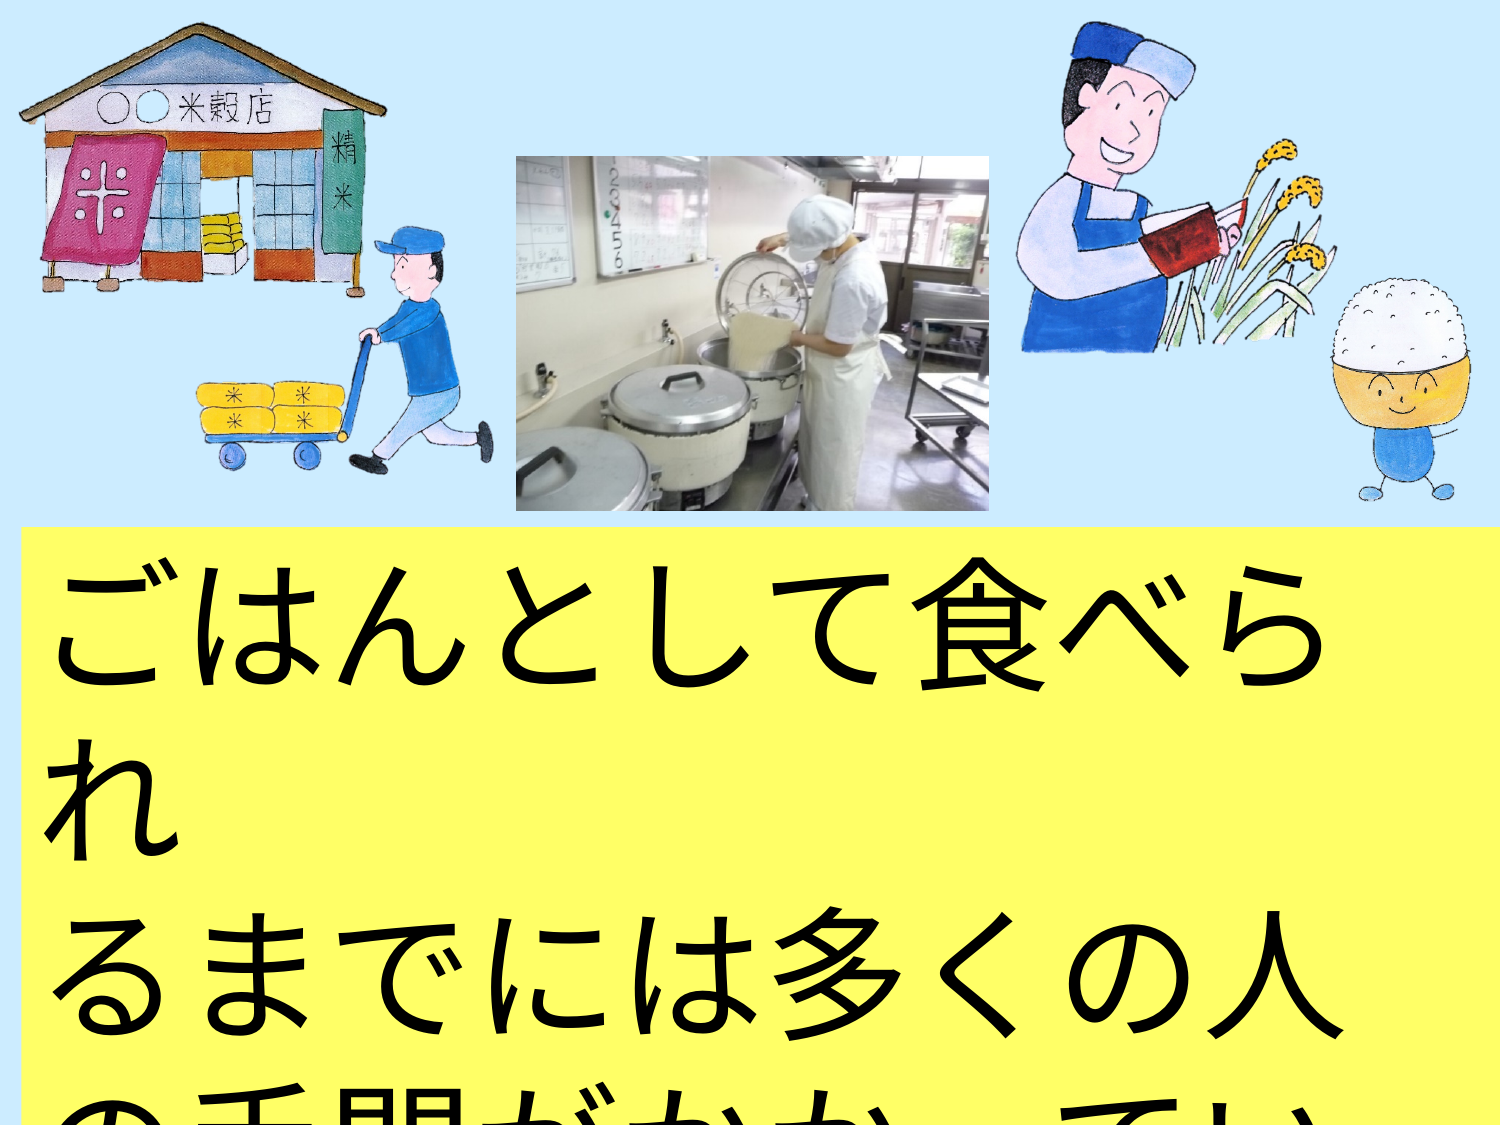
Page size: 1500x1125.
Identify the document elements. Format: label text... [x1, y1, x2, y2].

picture [9, 0, 1500, 511]
text_box ごはんとして食べられ るまでには多くの人の手間がかかっています。 [21, 527, 1500, 1125]
